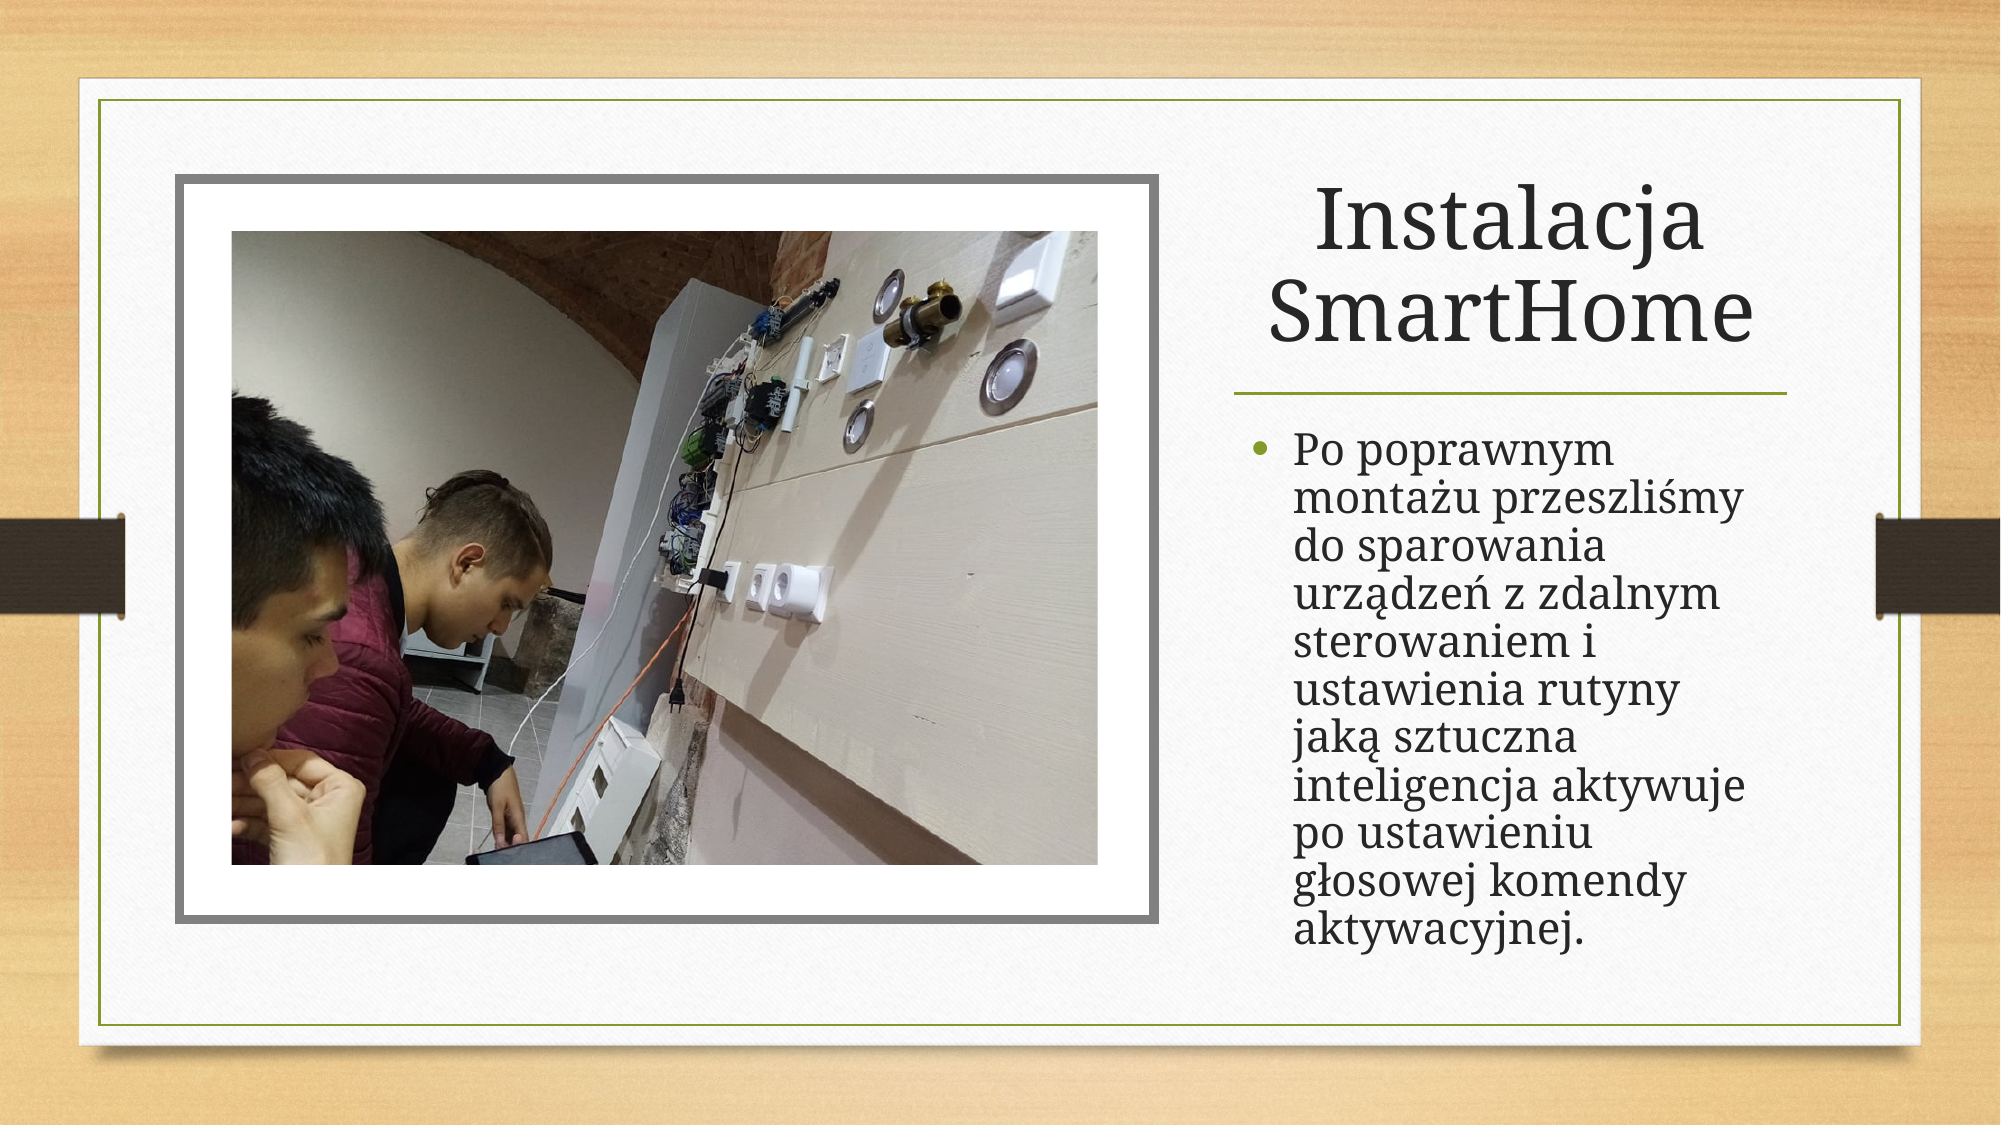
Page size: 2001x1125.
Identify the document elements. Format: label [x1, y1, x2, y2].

text_box [0, 0, 2000, 1125]
picture [231, 231, 1098, 865]
